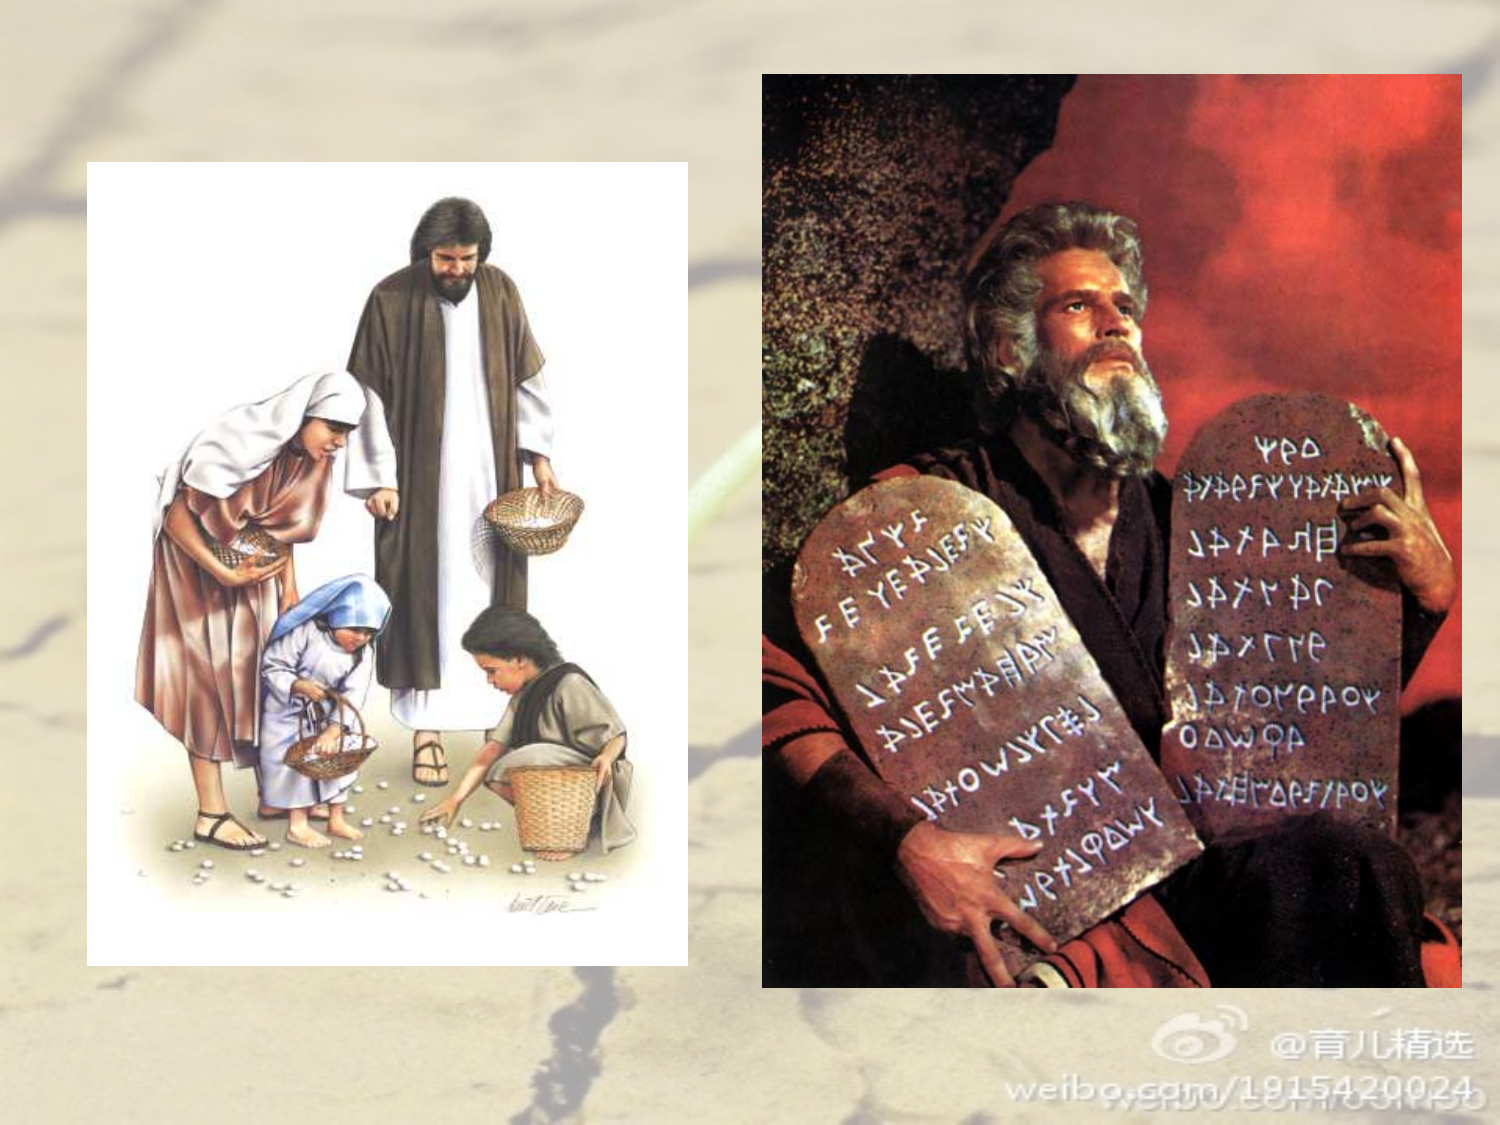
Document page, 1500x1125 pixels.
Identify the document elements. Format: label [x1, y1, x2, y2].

picture [87, 162, 688, 966]
picture [762, 74, 1462, 988]
